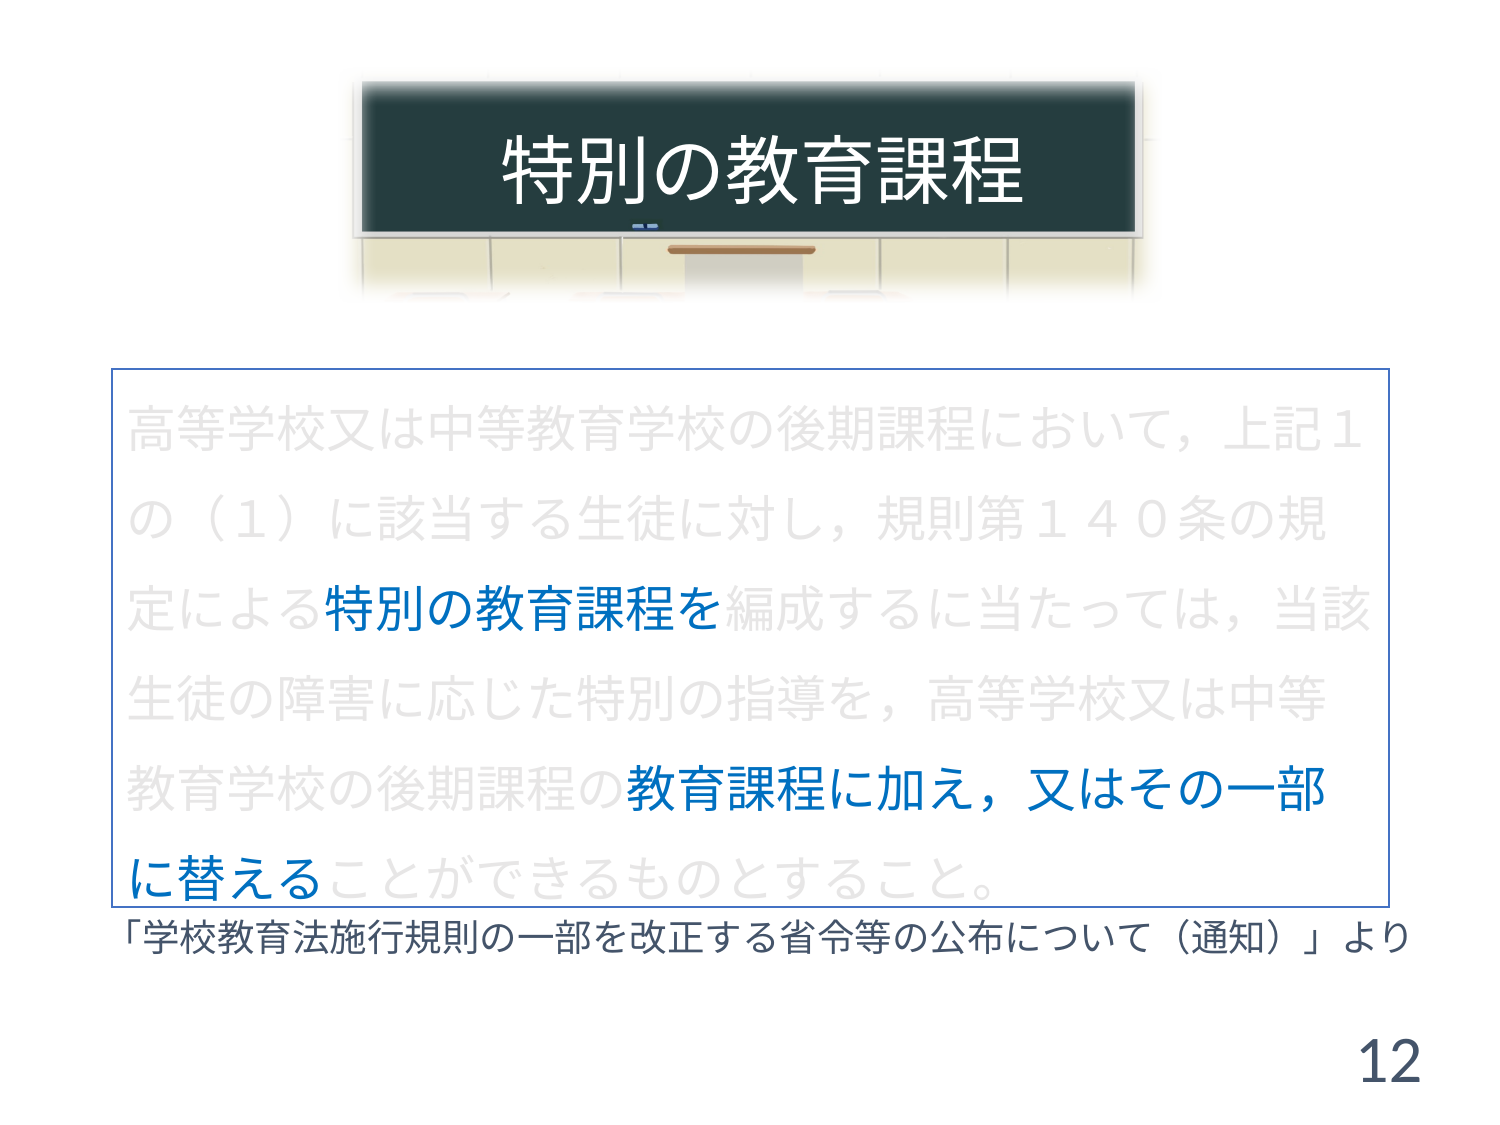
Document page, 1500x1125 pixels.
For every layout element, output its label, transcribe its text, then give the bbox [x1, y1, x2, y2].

slide_number 12 [1099, 1025, 1438, 1086]
text_box 「学校教育法施行規則の一部を改正する省令等の公布について（通知）」より [89, 890, 1437, 983]
text_box 高等学校又は中等教育学校の後期課程において，上記１の（１）に該当する生徒に対し，規則第１４０条の規定による特別の教育課程を編成するに当たっては，当該生徒の障害に応じた特別の指導を，高等学校又は中等教育学校の後期課程の教育課程に加え，又はその一部に替えることができるものとすること。 [111, 368, 1390, 908]
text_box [338, 67, 1162, 303]
